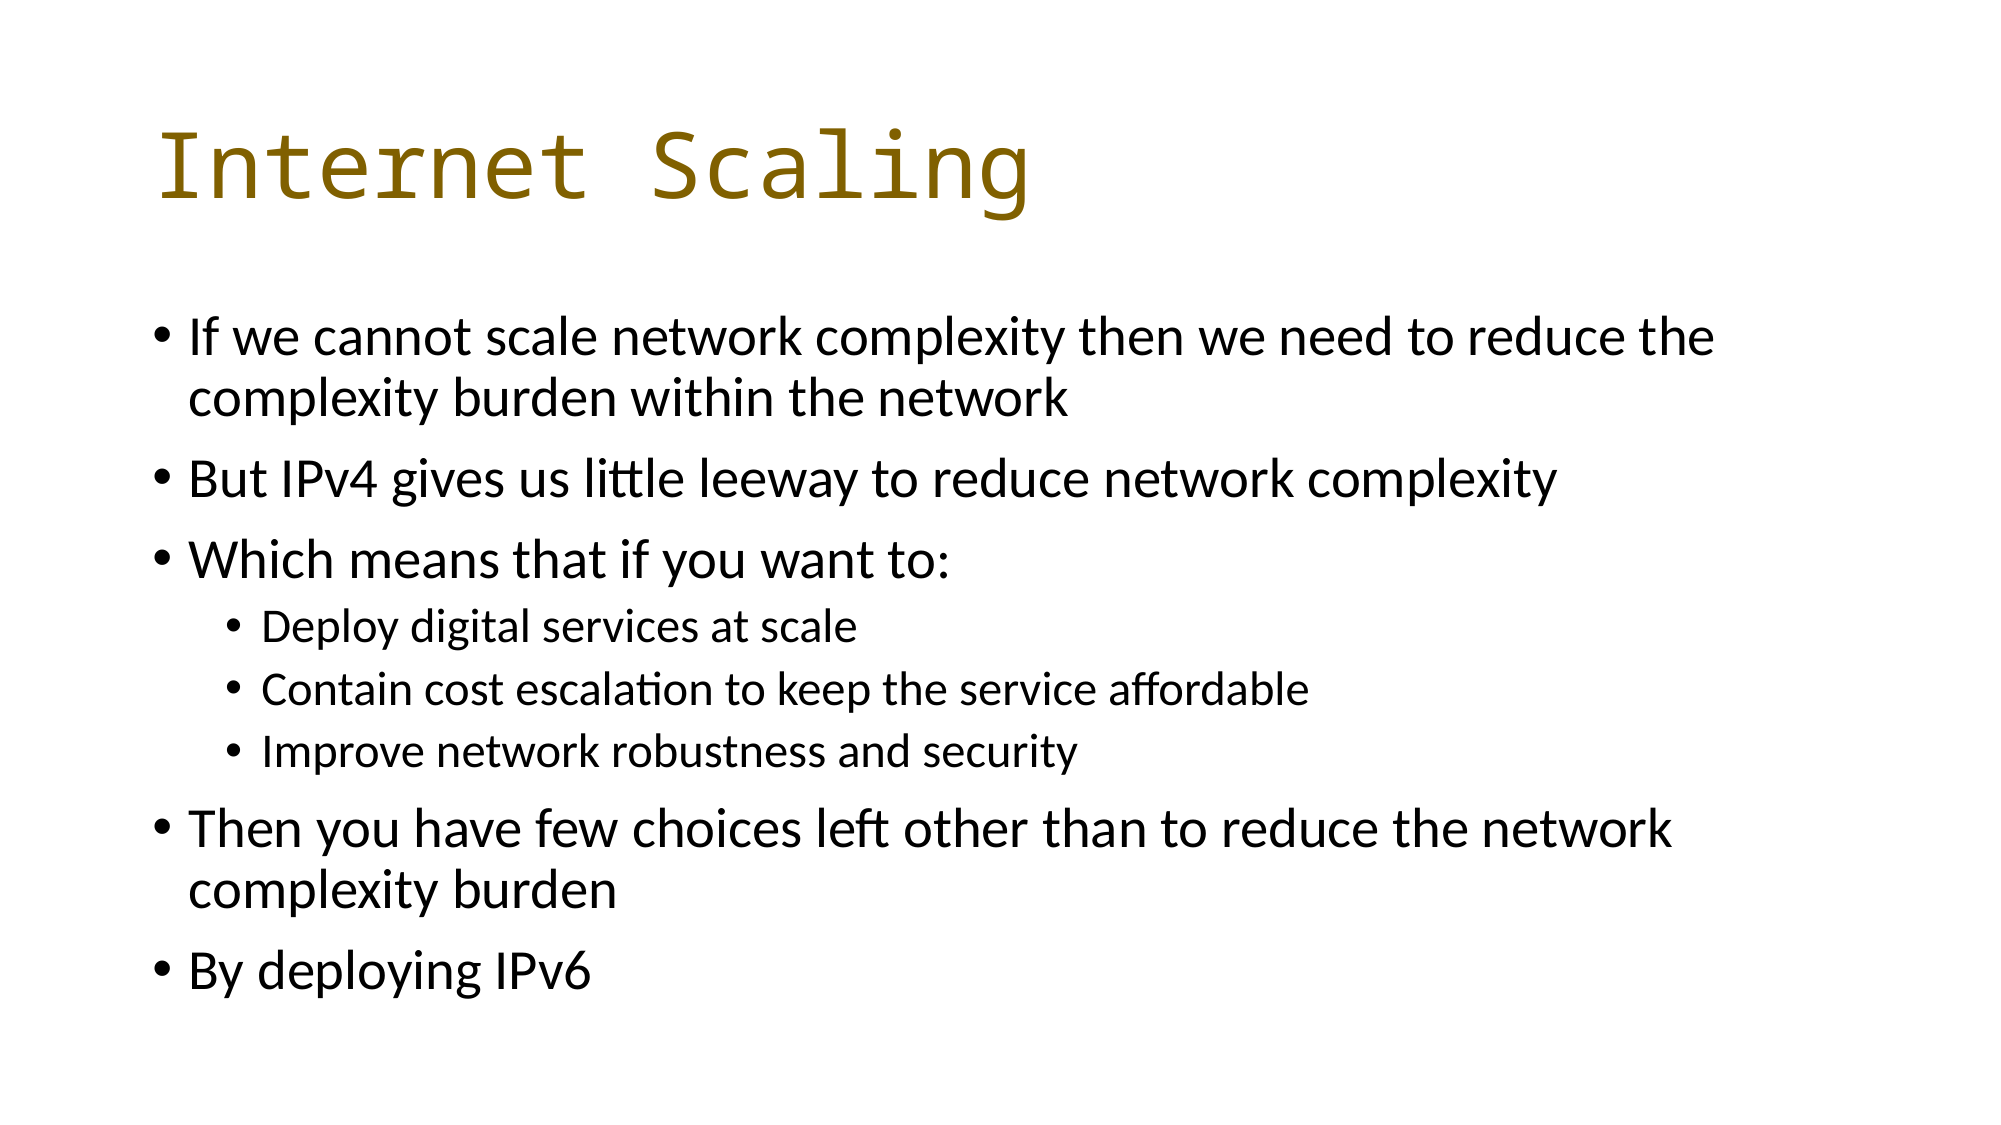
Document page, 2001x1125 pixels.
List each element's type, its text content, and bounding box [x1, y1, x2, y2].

list If we cannot scale network complexity then we need to reduce the complexity burden within the network But IPv4 gives us little leeway to reduce network complexity Which means that if you want to: Deploy digital services at scale Contain cost escalation to keep the service affordable Improve network robustness and security Then you have few choices left other than to reduce the network complexity burden By deploying IPv6 [137, 299, 1863, 1014]
title Internet Scaling [137, 59, 1863, 278]
